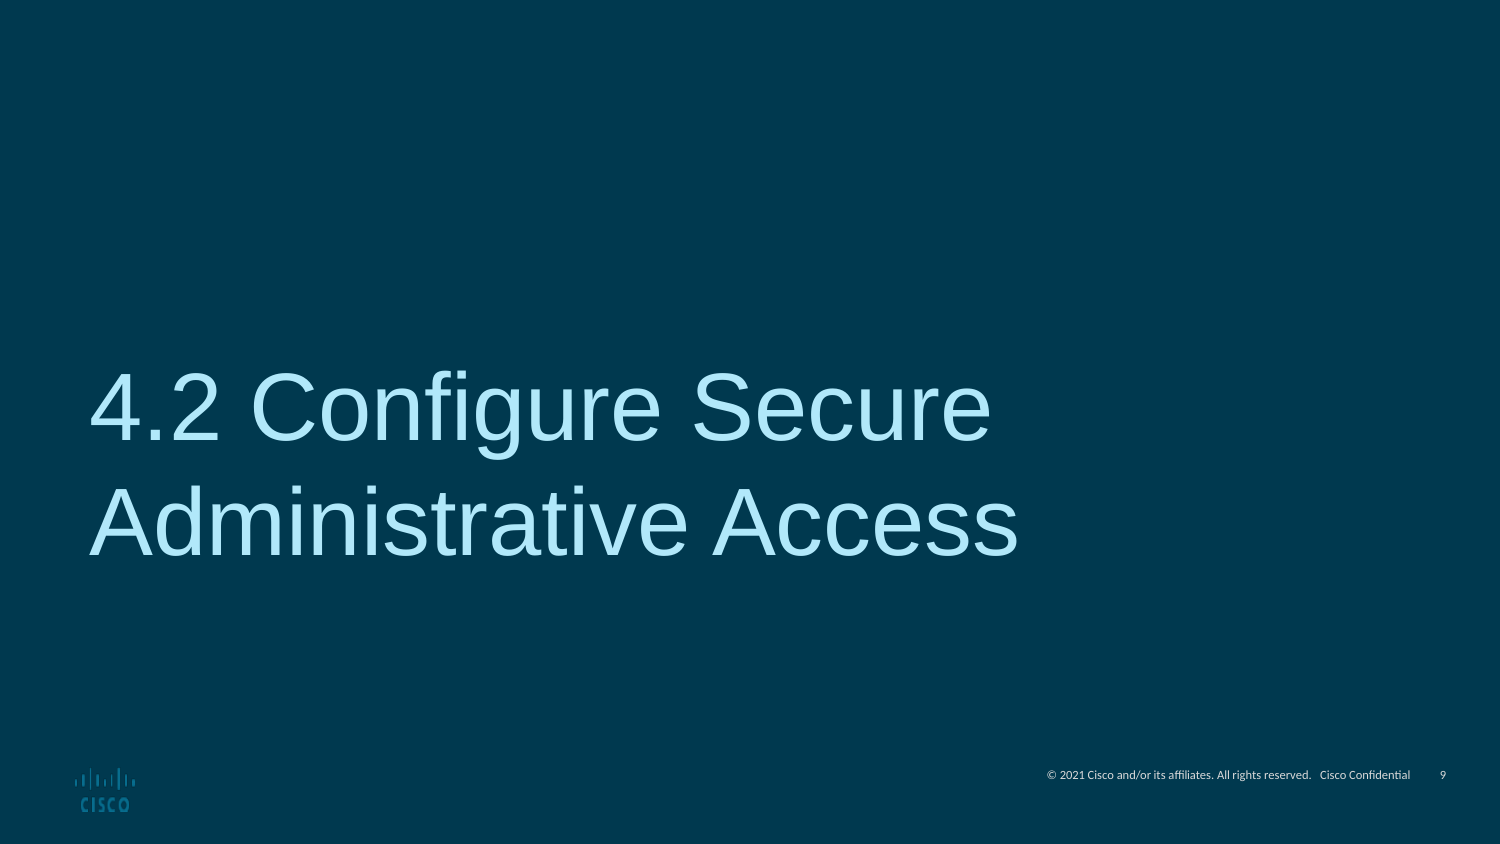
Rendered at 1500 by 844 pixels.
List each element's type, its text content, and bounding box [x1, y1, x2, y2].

picture [876, 504, 919, 555]
picture [432, 494, 455, 555]
picture [575, 505, 582, 554]
picture [314, 504, 354, 554]
slide_number 9 [1425, 759, 1500, 797]
picture [158, 488, 199, 555]
picture [928, 504, 968, 555]
picture [591, 505, 635, 554]
picture [642, 504, 685, 555]
picture [543, 494, 566, 555]
picture [386, 504, 426, 555]
picture [828, 504, 867, 555]
picture [463, 504, 486, 554]
picture [91, 490, 151, 554]
picture [213, 504, 279, 554]
list 4.2 Configure Secure Administrative Access [75, 337, 1425, 488]
picture [976, 504, 1016, 555]
picture [780, 504, 819, 555]
picture [714, 490, 774, 554]
picture [293, 505, 300, 554]
picture [493, 504, 541, 555]
picture [368, 505, 375, 554]
